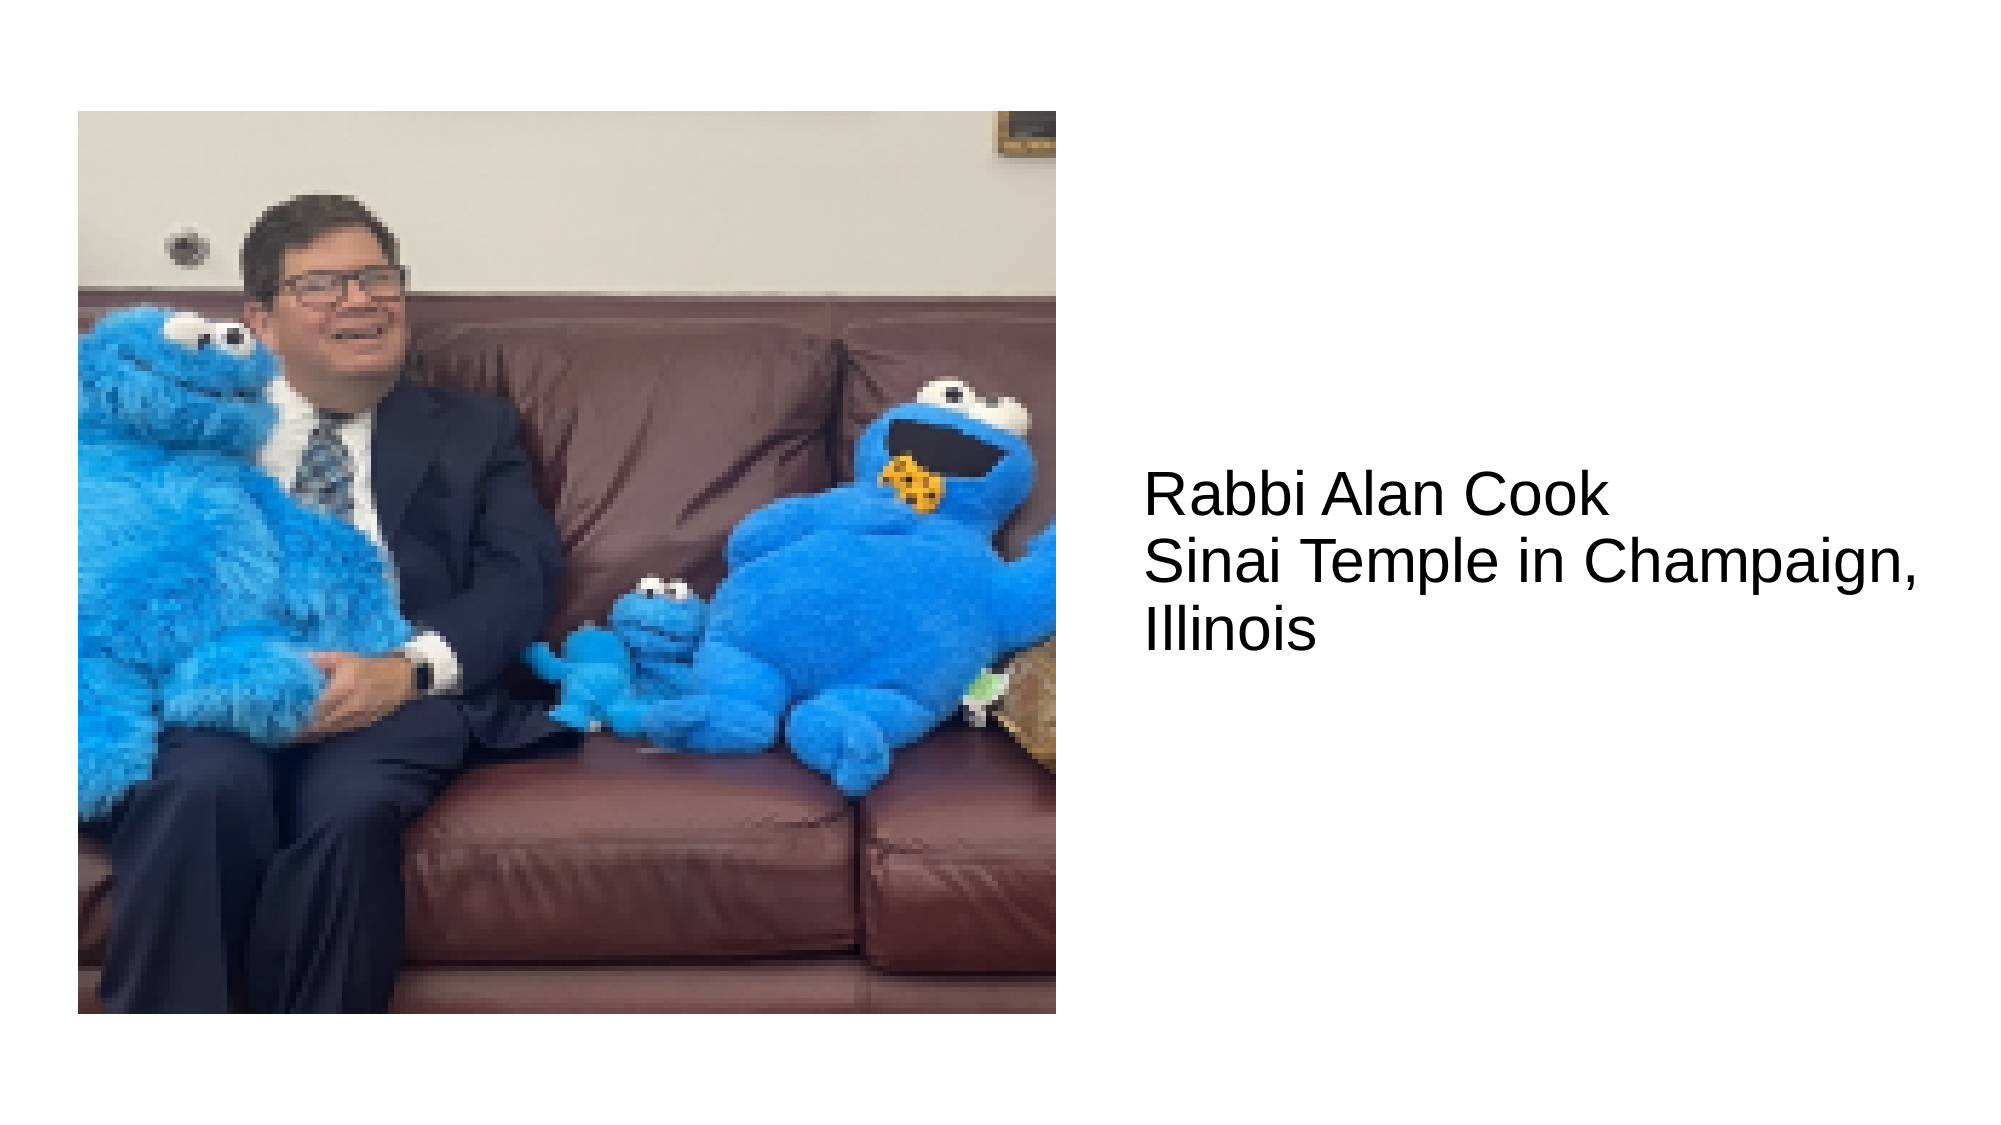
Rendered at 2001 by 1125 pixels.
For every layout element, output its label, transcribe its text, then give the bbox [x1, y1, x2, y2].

picture [78, 111, 1056, 1014]
title Rabbi Alan Cook Sinai Temple in Champaign, Illinois [1128, 453, 1972, 672]
